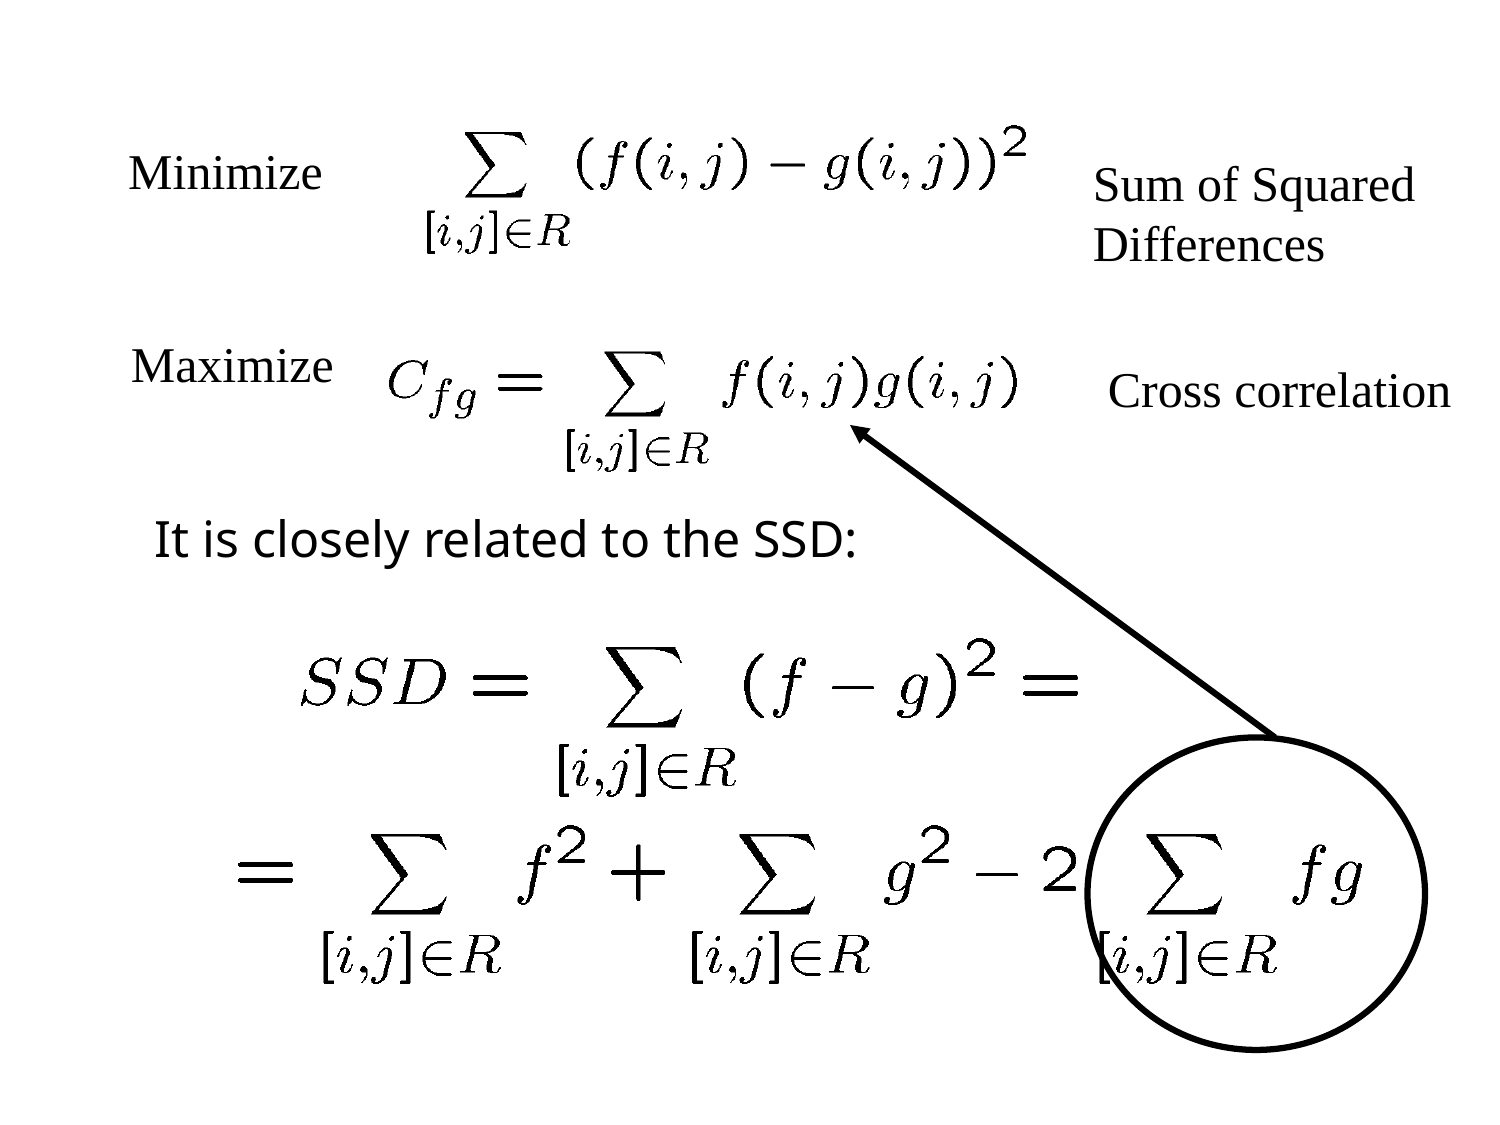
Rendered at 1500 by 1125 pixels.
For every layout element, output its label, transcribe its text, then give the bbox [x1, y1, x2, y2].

picture [424, 124, 1027, 255]
text_box It is closely related to the SSD: [139, 499, 844, 575]
text_box Maximize [115, 324, 350, 400]
text_box Cross correlation [1092, 349, 1467, 425]
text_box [849, 424, 1426, 1051]
picture [387, 349, 1018, 473]
text_box Minimize [113, 131, 351, 207]
picture [237, 824, 849, 985]
text_box Sum of Squared Differences [1077, 144, 1444, 280]
picture [299, 637, 849, 798]
